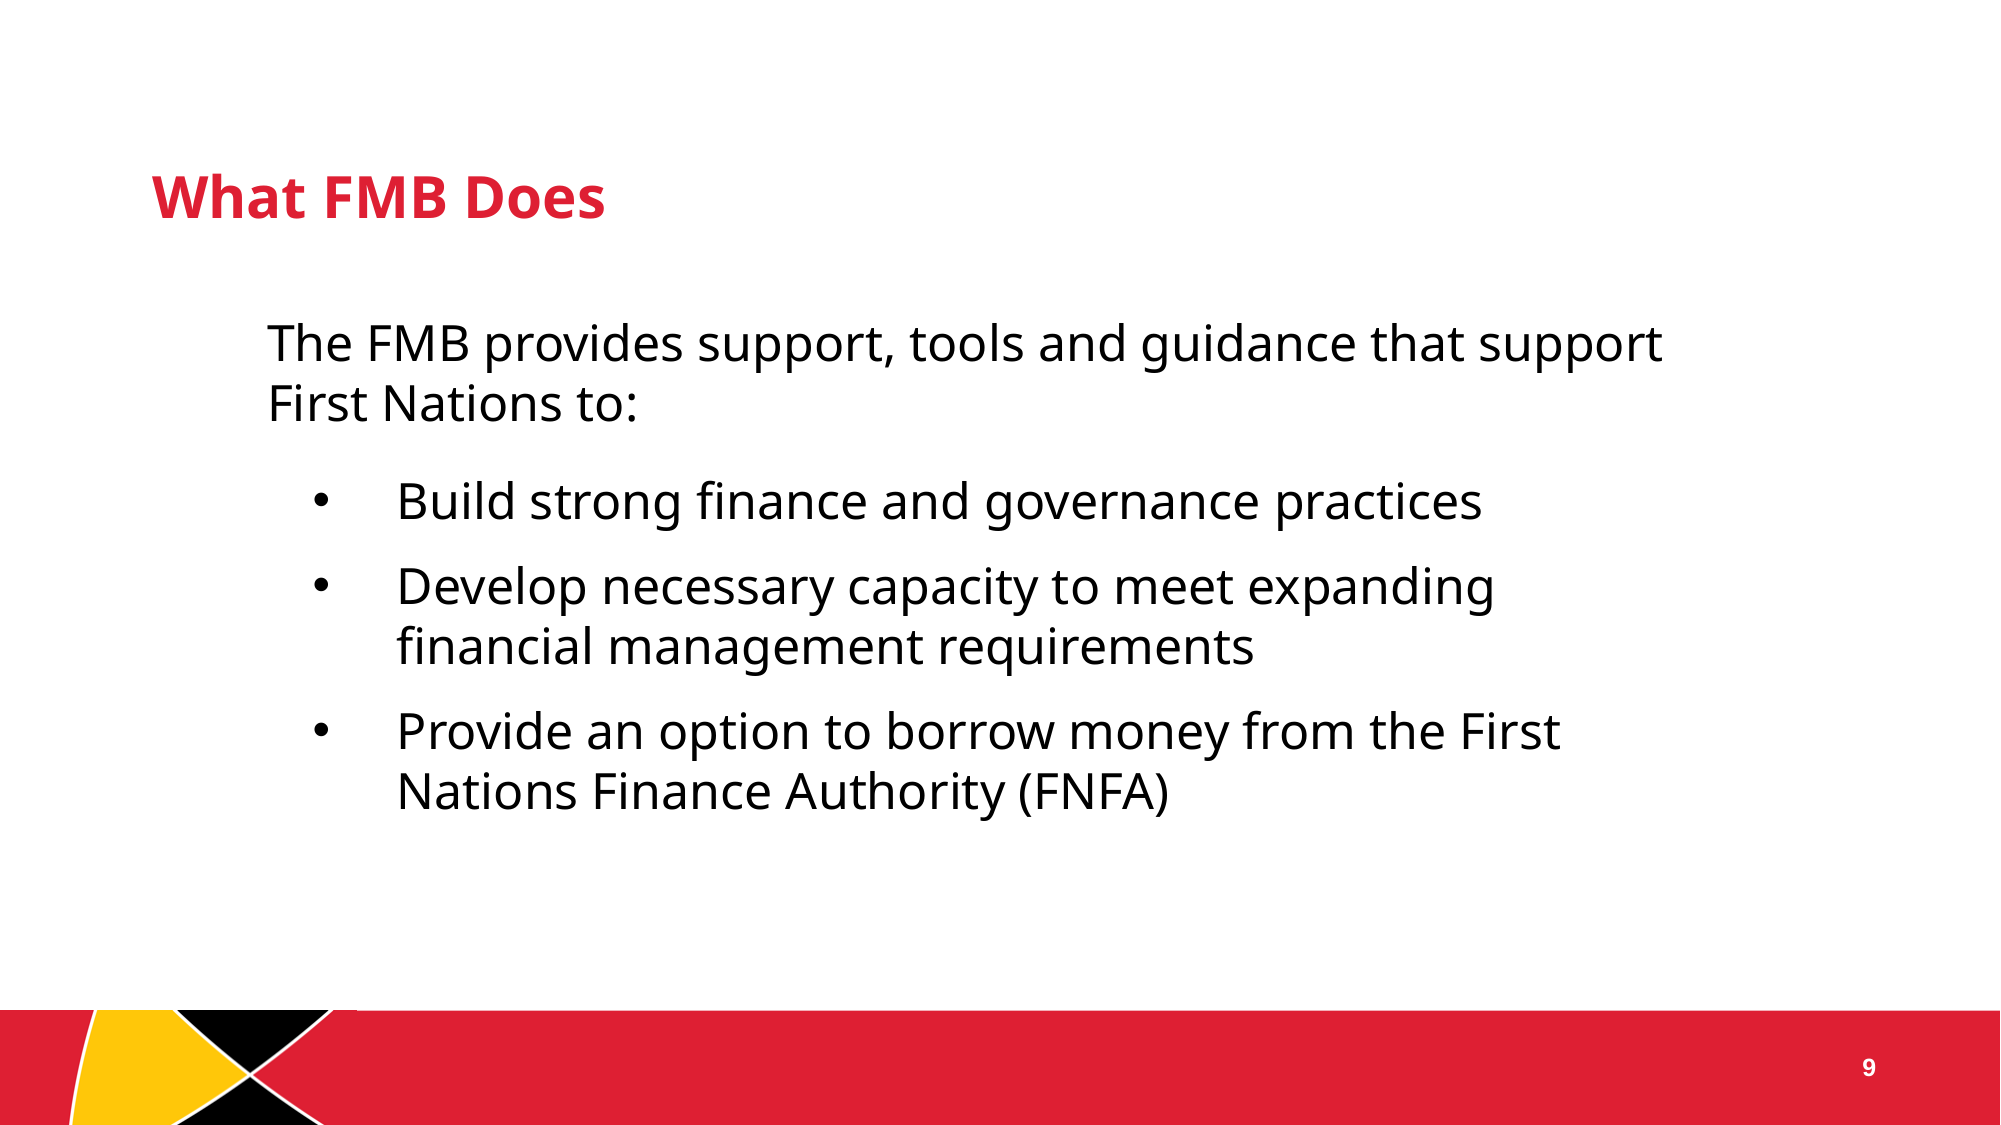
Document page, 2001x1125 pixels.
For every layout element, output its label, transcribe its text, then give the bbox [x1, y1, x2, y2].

picture [0, 1010, 357, 1125]
slide_number 9 [1823, 1036, 1892, 1096]
title What FMB Does [137, 161, 1863, 255]
list The FMB provides support, tools and guidance that support First Nations to: Build strong finance and governance practices Develop necessary capacity to meet expanding financial management requirements Provide an option to borrow money from the First Nations Finance Authority (FNFA) [252, 251, 1720, 942]
